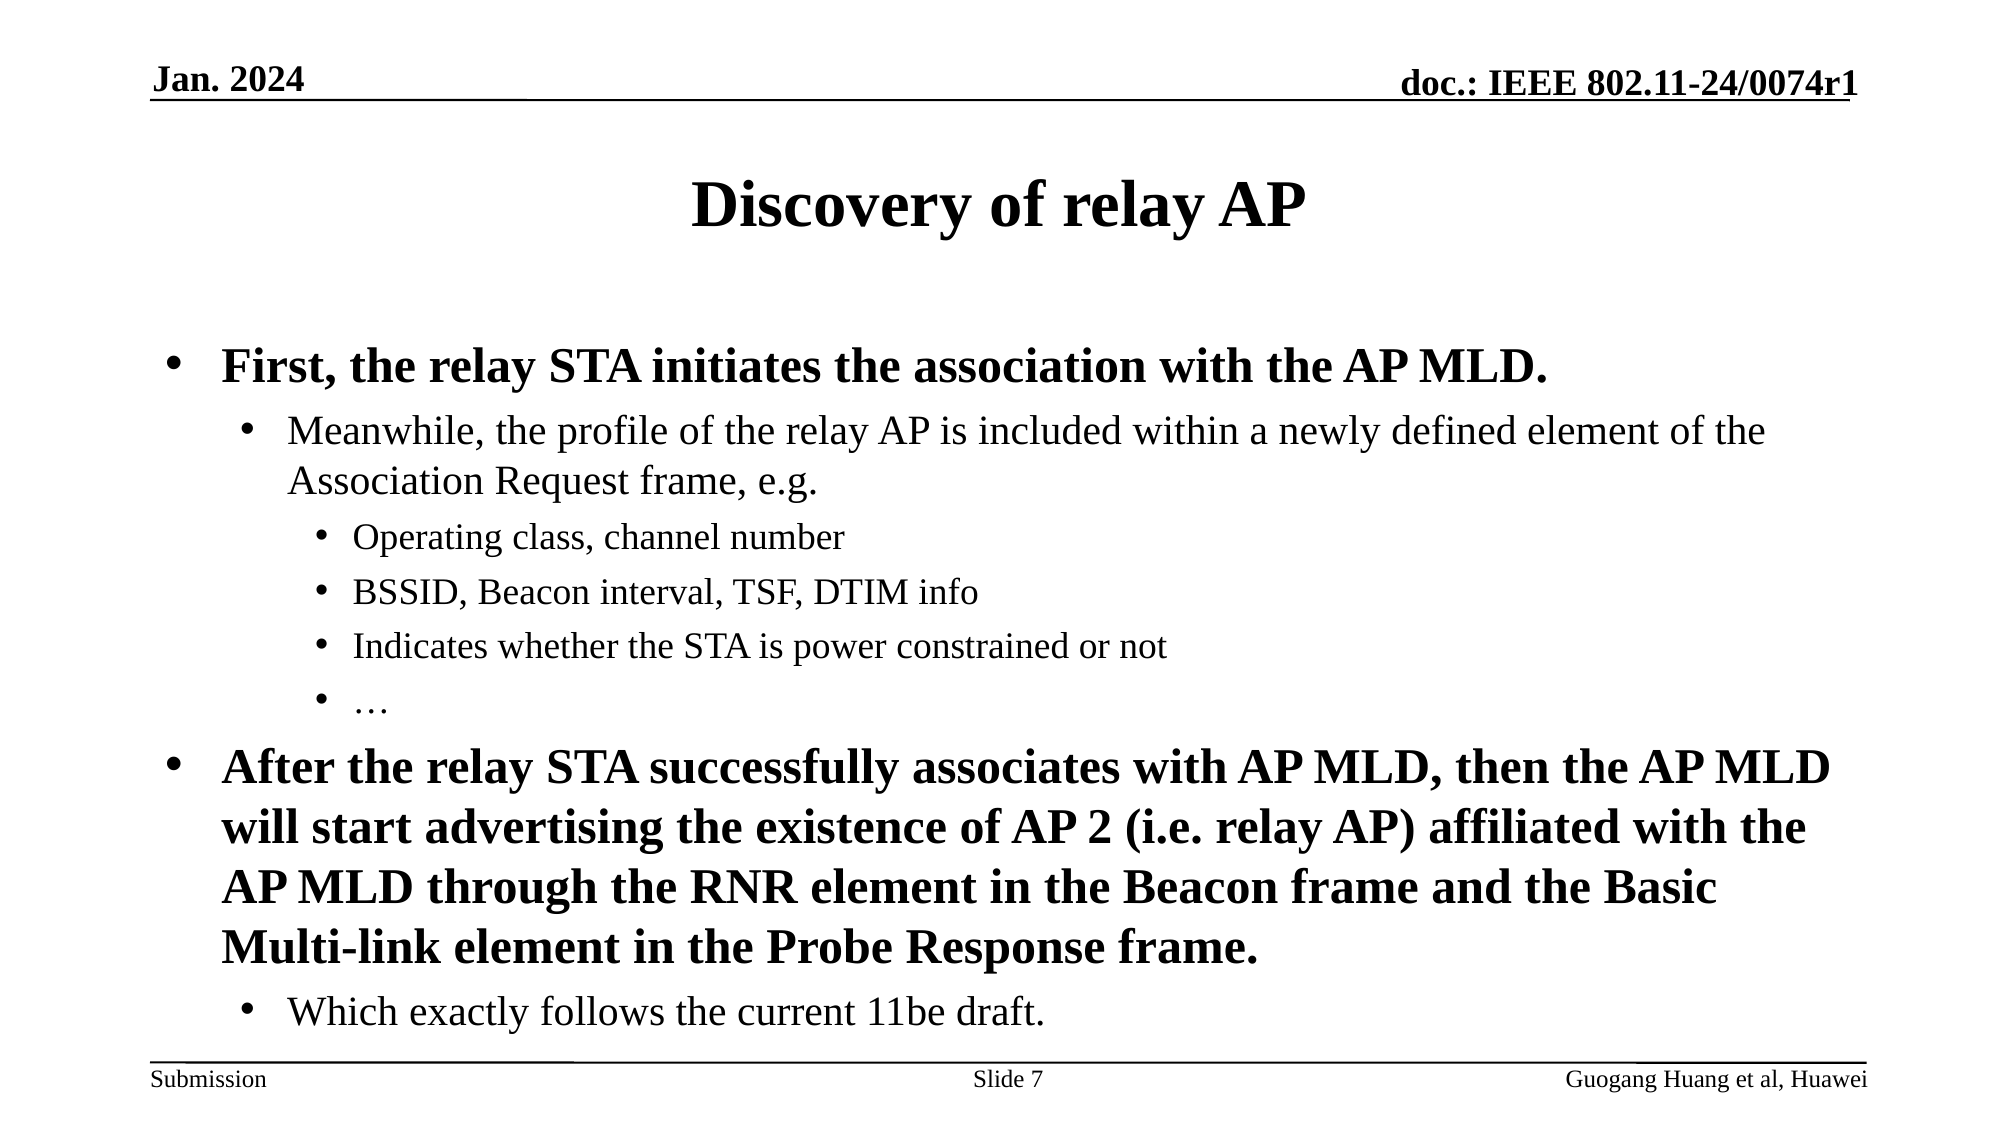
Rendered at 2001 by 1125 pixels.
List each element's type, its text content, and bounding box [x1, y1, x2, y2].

list First, the relay STA initiates the association with the AP MLD. Meanwhile, the profile of the relay AP is included within a newly defined element of the Association Request frame, e.g. Operating class, channel number BSSID, Beacon interval, TSF, DTIM info Indicates whether the STA is power constrained or not … After the relay STA successfully associates with AP MLD, then the AP MLD will start advertising the existence of AP 2 (i.e. relay AP) affiliated with the AP MLD through the RNR element in the Beacon frame and the Basic Multi-link element in the Probe Response frame. Which exactly follows the current 11be draft. [149, 324, 1850, 1063]
slide_number Slide 7 [950, 1061, 1067, 1123]
title Discovery of relay AP [149, 112, 1850, 288]
footer Guogang Huang et al, Huawei [1171, 1061, 1869, 1093]
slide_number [152, 54, 563, 100]
